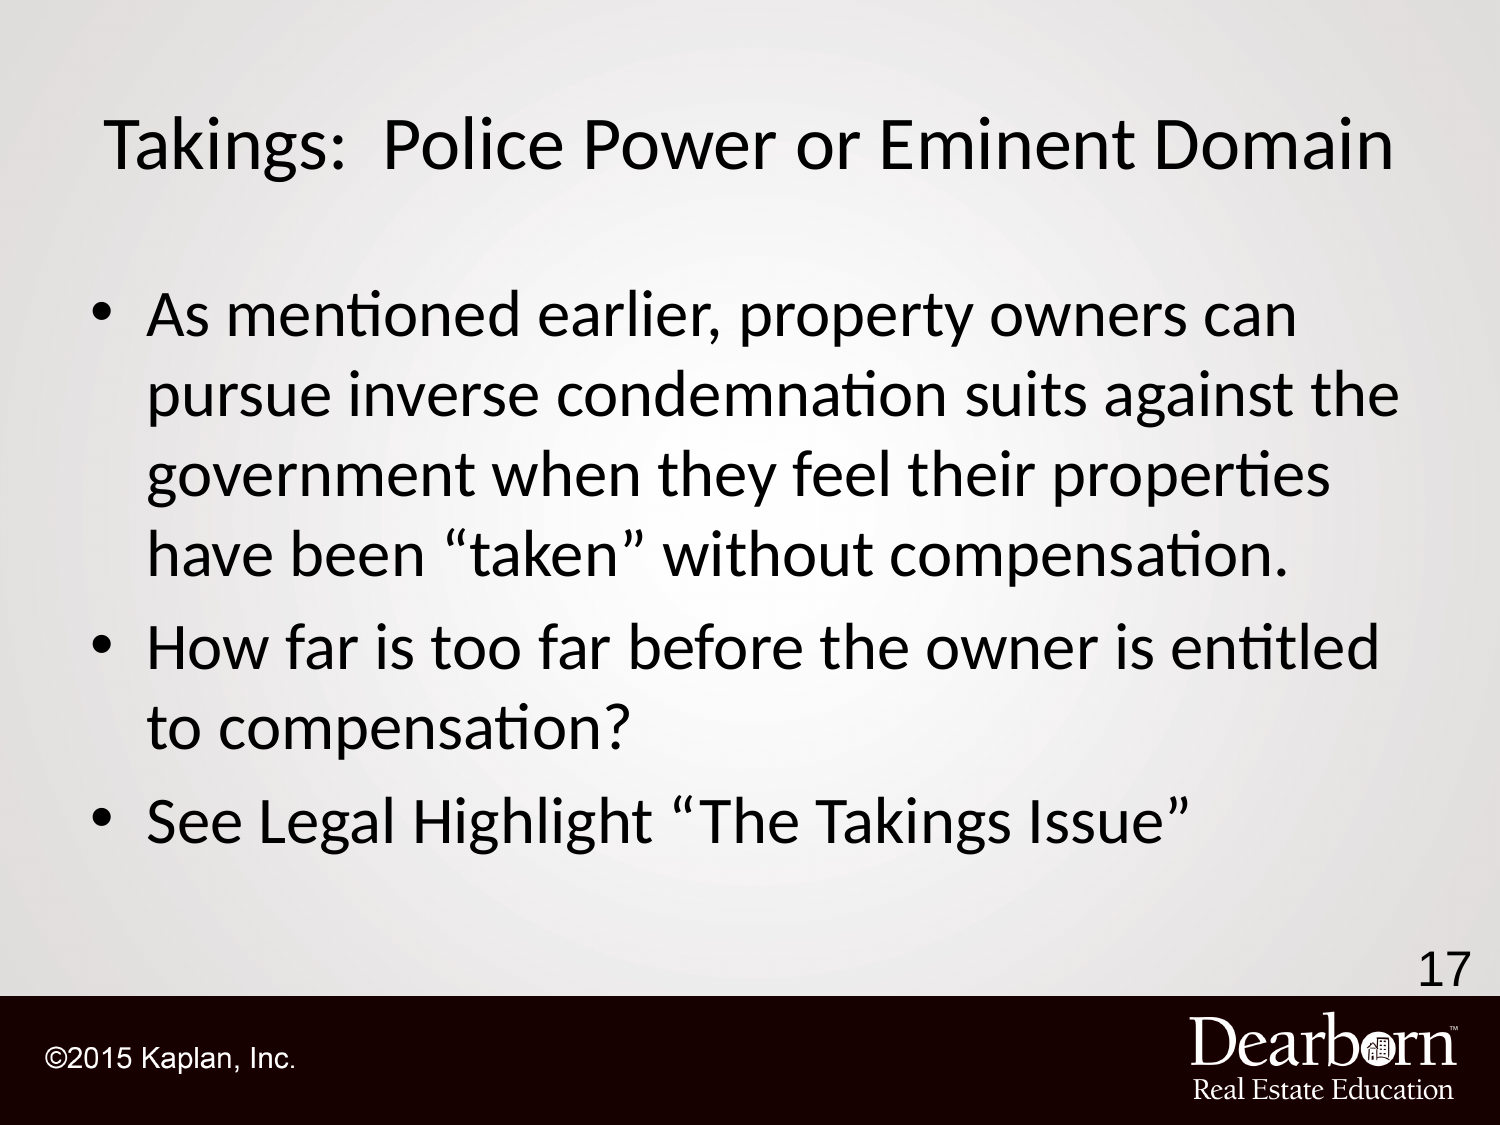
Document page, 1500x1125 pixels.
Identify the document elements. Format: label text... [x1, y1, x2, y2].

picture [0, 0, 1500, 1125]
list As mentioned earlier, property owners can pursue inverse condemnation suits against the government when they feel their properties have been “taken” without compensation. How far is too far before the owner is entitled to compensation? See Legal Highlight “The Takings Issue” [74, 262, 1426, 988]
slide_number 17 [1137, 929, 1488, 996]
title Takings: Police Power or Eminent Domain [74, 44, 1426, 233]
